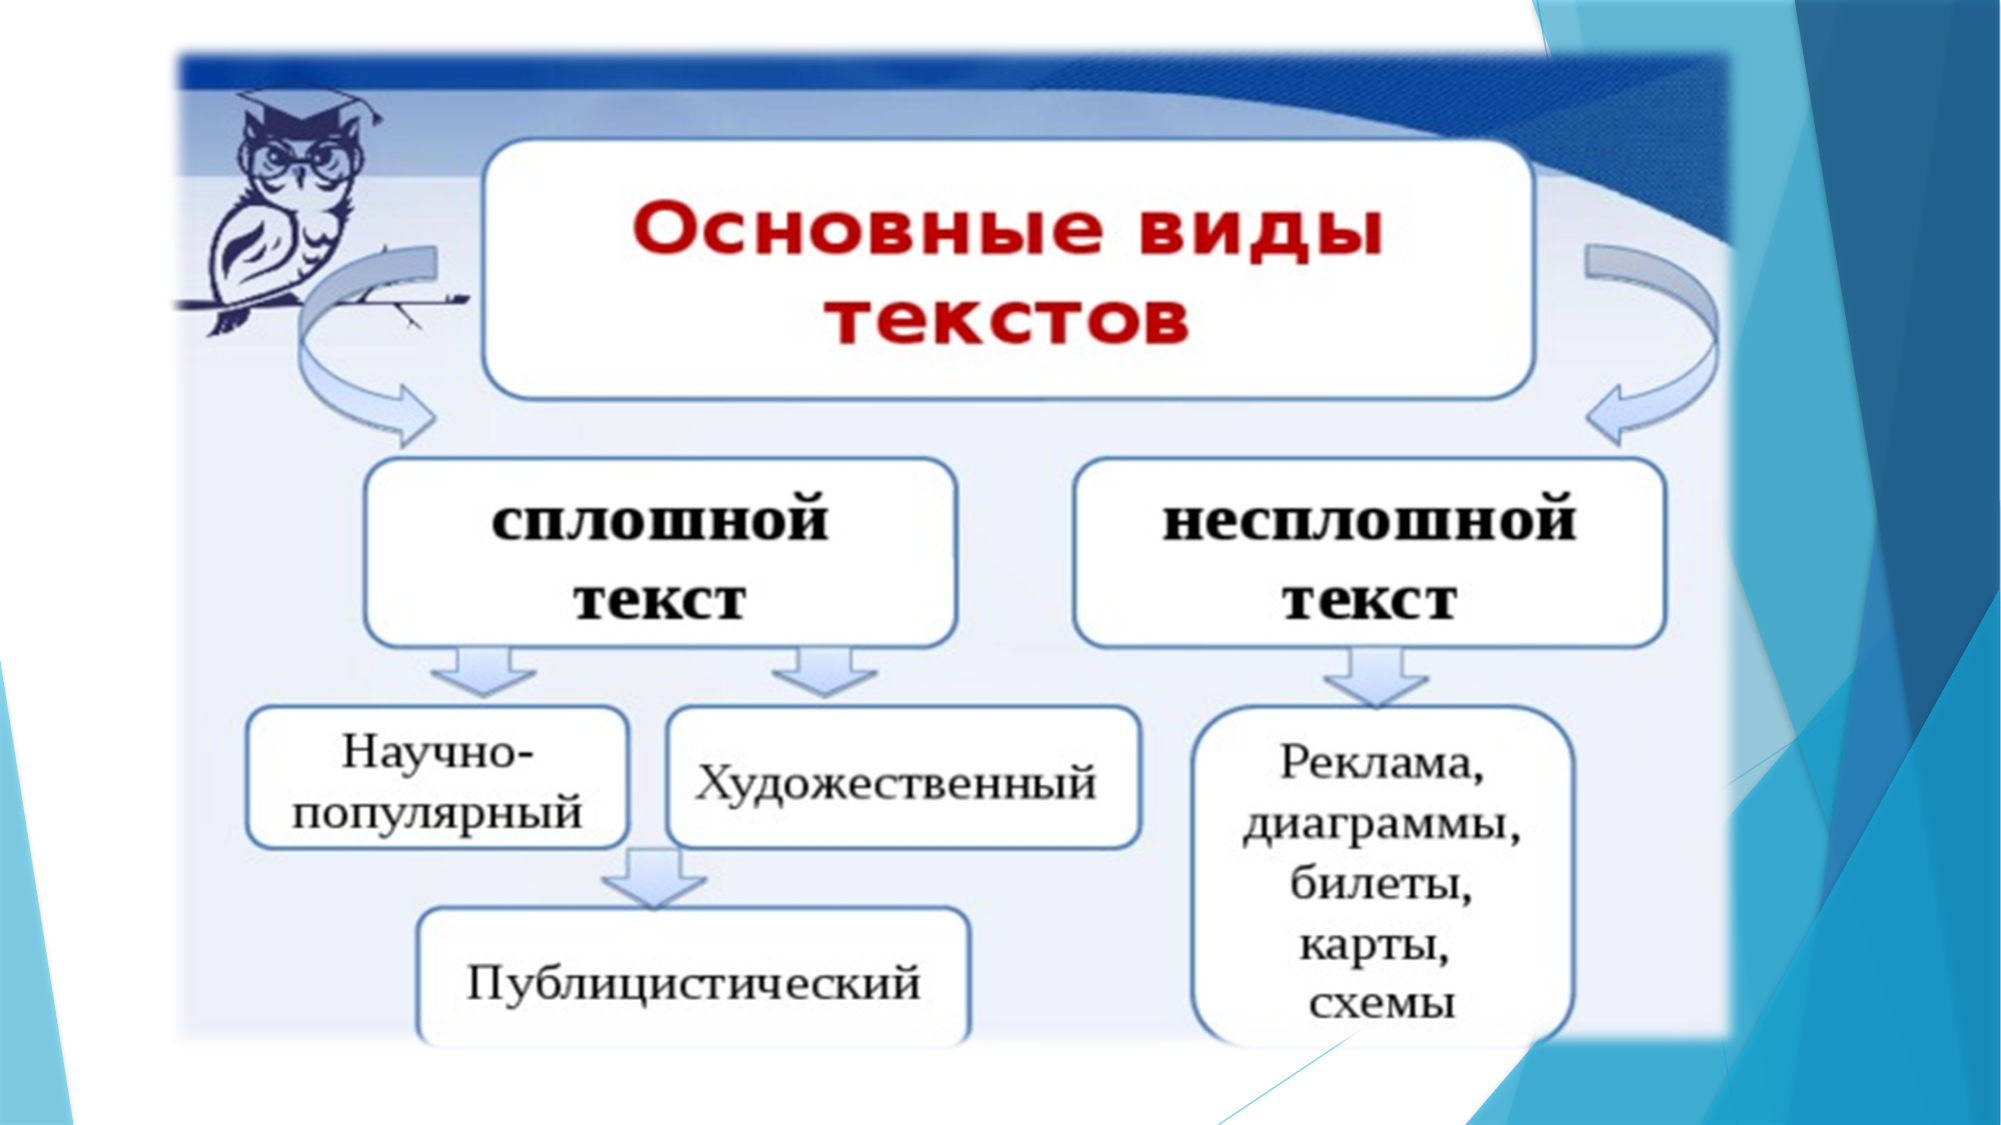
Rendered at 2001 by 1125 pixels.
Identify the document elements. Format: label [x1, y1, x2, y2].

picture [161, 36, 1748, 1057]
